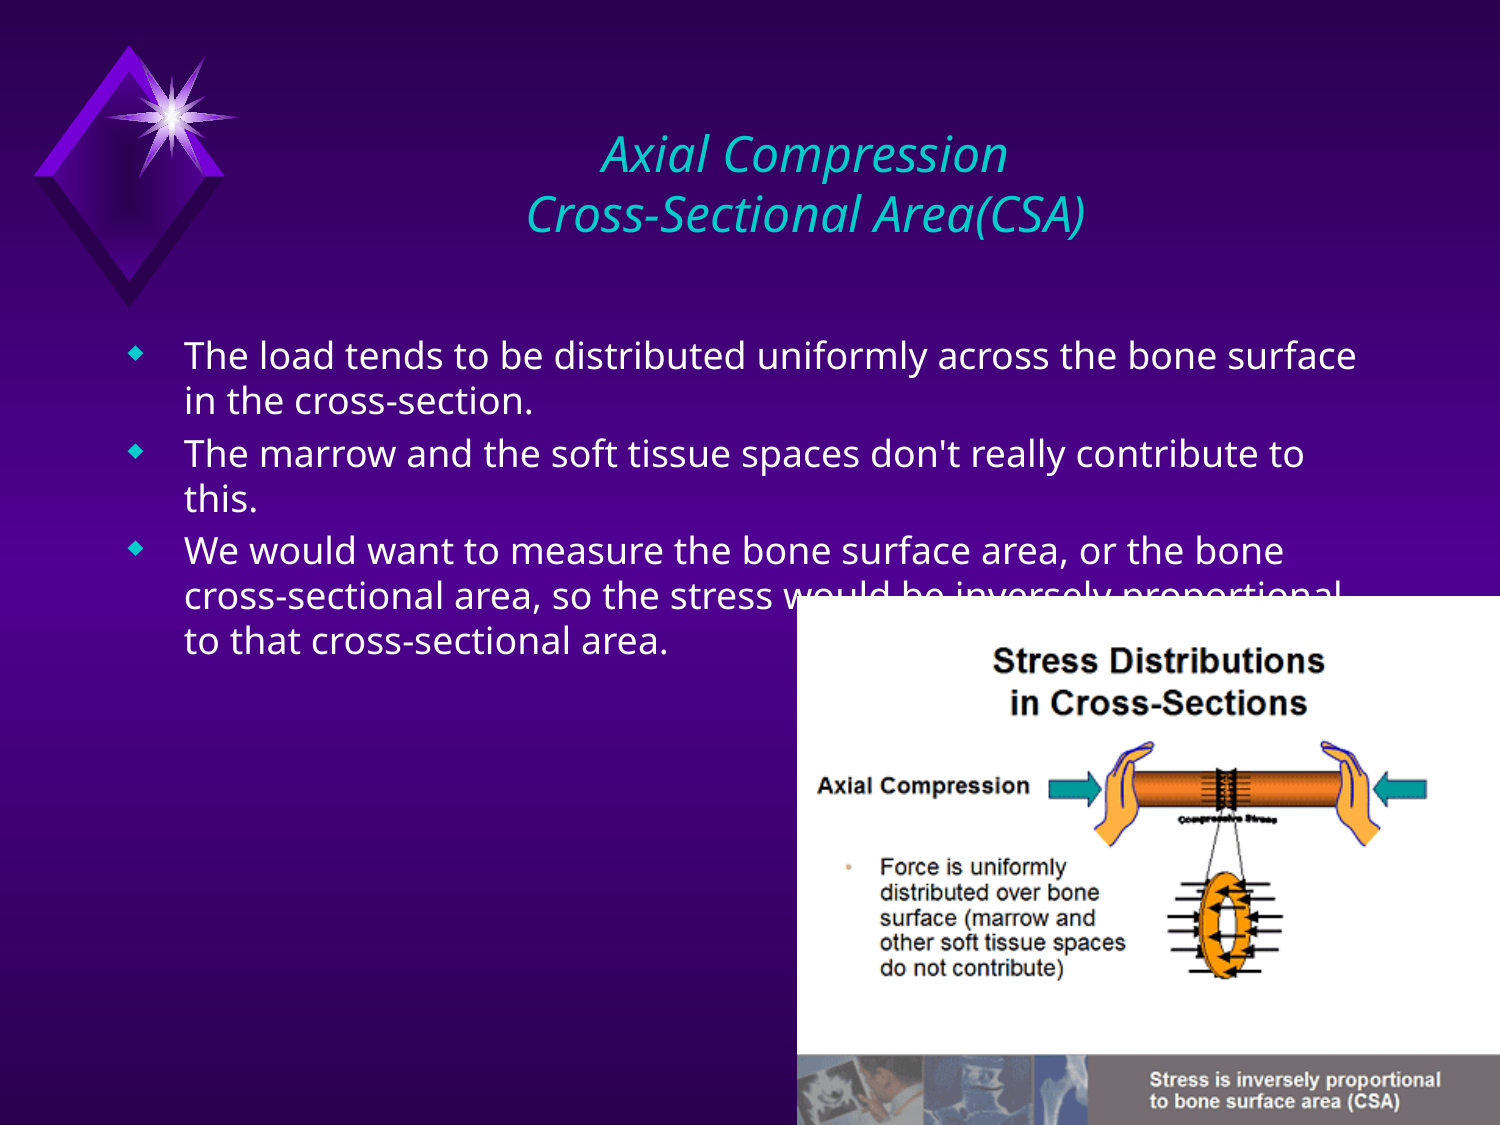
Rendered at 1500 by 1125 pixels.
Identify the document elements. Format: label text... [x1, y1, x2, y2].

list The load tends to be distributed uniformly across the bone surface in the cross-section. The marrow and the soft tissue spaces don't really contribute to this. We would want to measure the bone surface area, or the bone cross-sectional area, so the stress would be inversely proportional to that cross-sectional area. [112, 324, 1388, 1001]
title Axial Compression Cross-Sectional Area(CSA) [224, 77, 1388, 288]
picture [796, 596, 1500, 1125]
